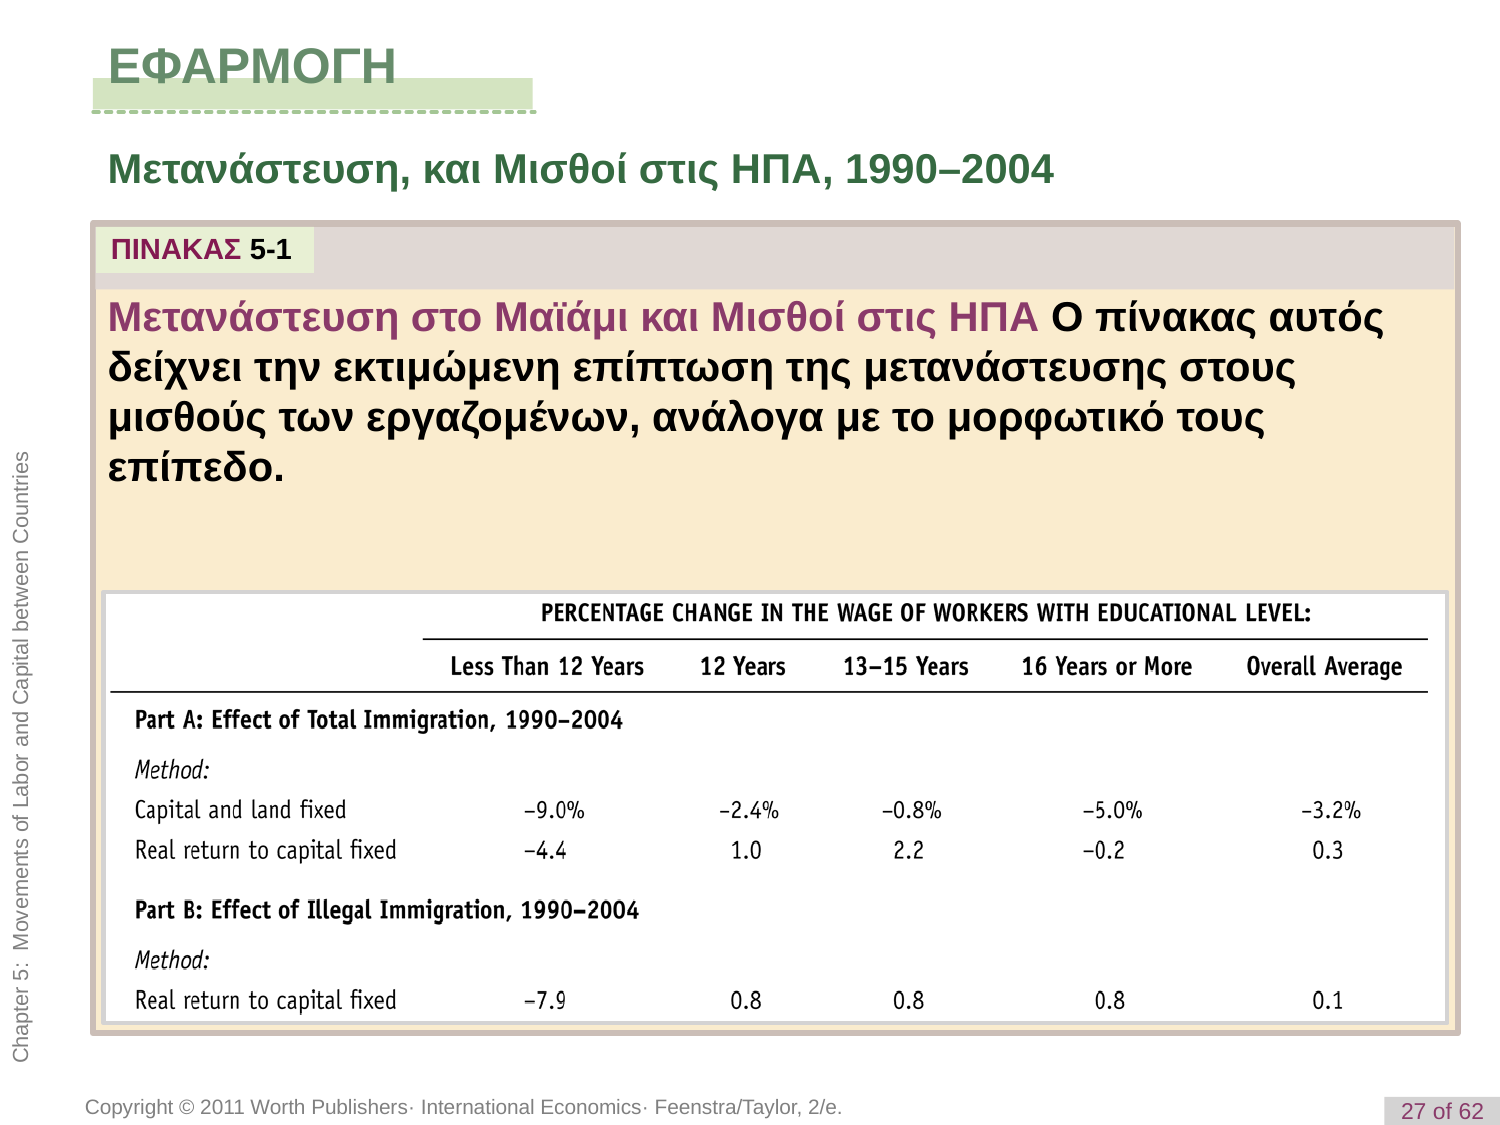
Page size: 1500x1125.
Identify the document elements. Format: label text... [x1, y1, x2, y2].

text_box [92, 223, 1458, 1034]
picture [110, 603, 1428, 1016]
title ΕΦΑΡΜΟΓΗ [92, 0, 1500, 127]
text_box Μετανάστευση, και Μισθοί στις ΗΠΑ, 1990–2004 [92, 134, 1299, 200]
